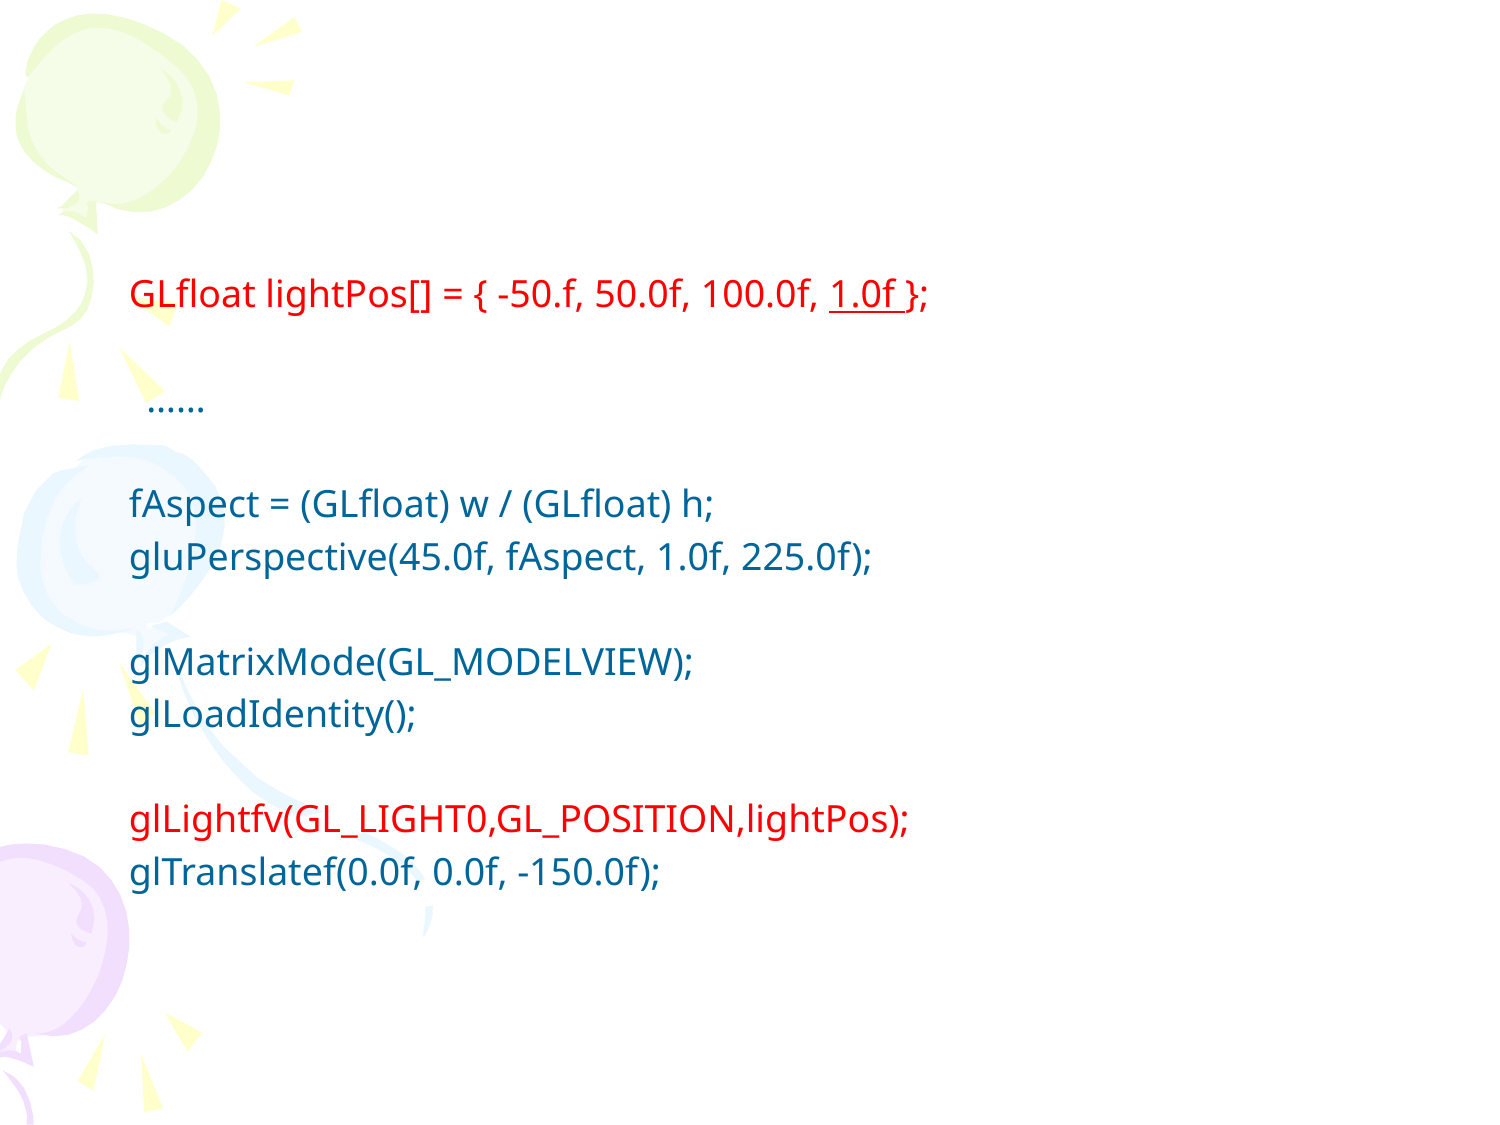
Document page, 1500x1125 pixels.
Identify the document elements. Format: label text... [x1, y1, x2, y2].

list GLfloat lightPos[] = { -50.f, 50.0f, 100.0f, 1.0f }; …… fAspect = (GLfloat) w / (GLfloat) h; gluPerspective(45.0f, fAspect, 1.0f, 225.0f); glMatrixMode(GL_MODELVIEW); glLoadIdentity(); glLightfv(GL_LIGHT0,GL_POSITION,lightPos); glTranslatef(0.0f, 0.0f, -150.0f); [74, 262, 1426, 994]
